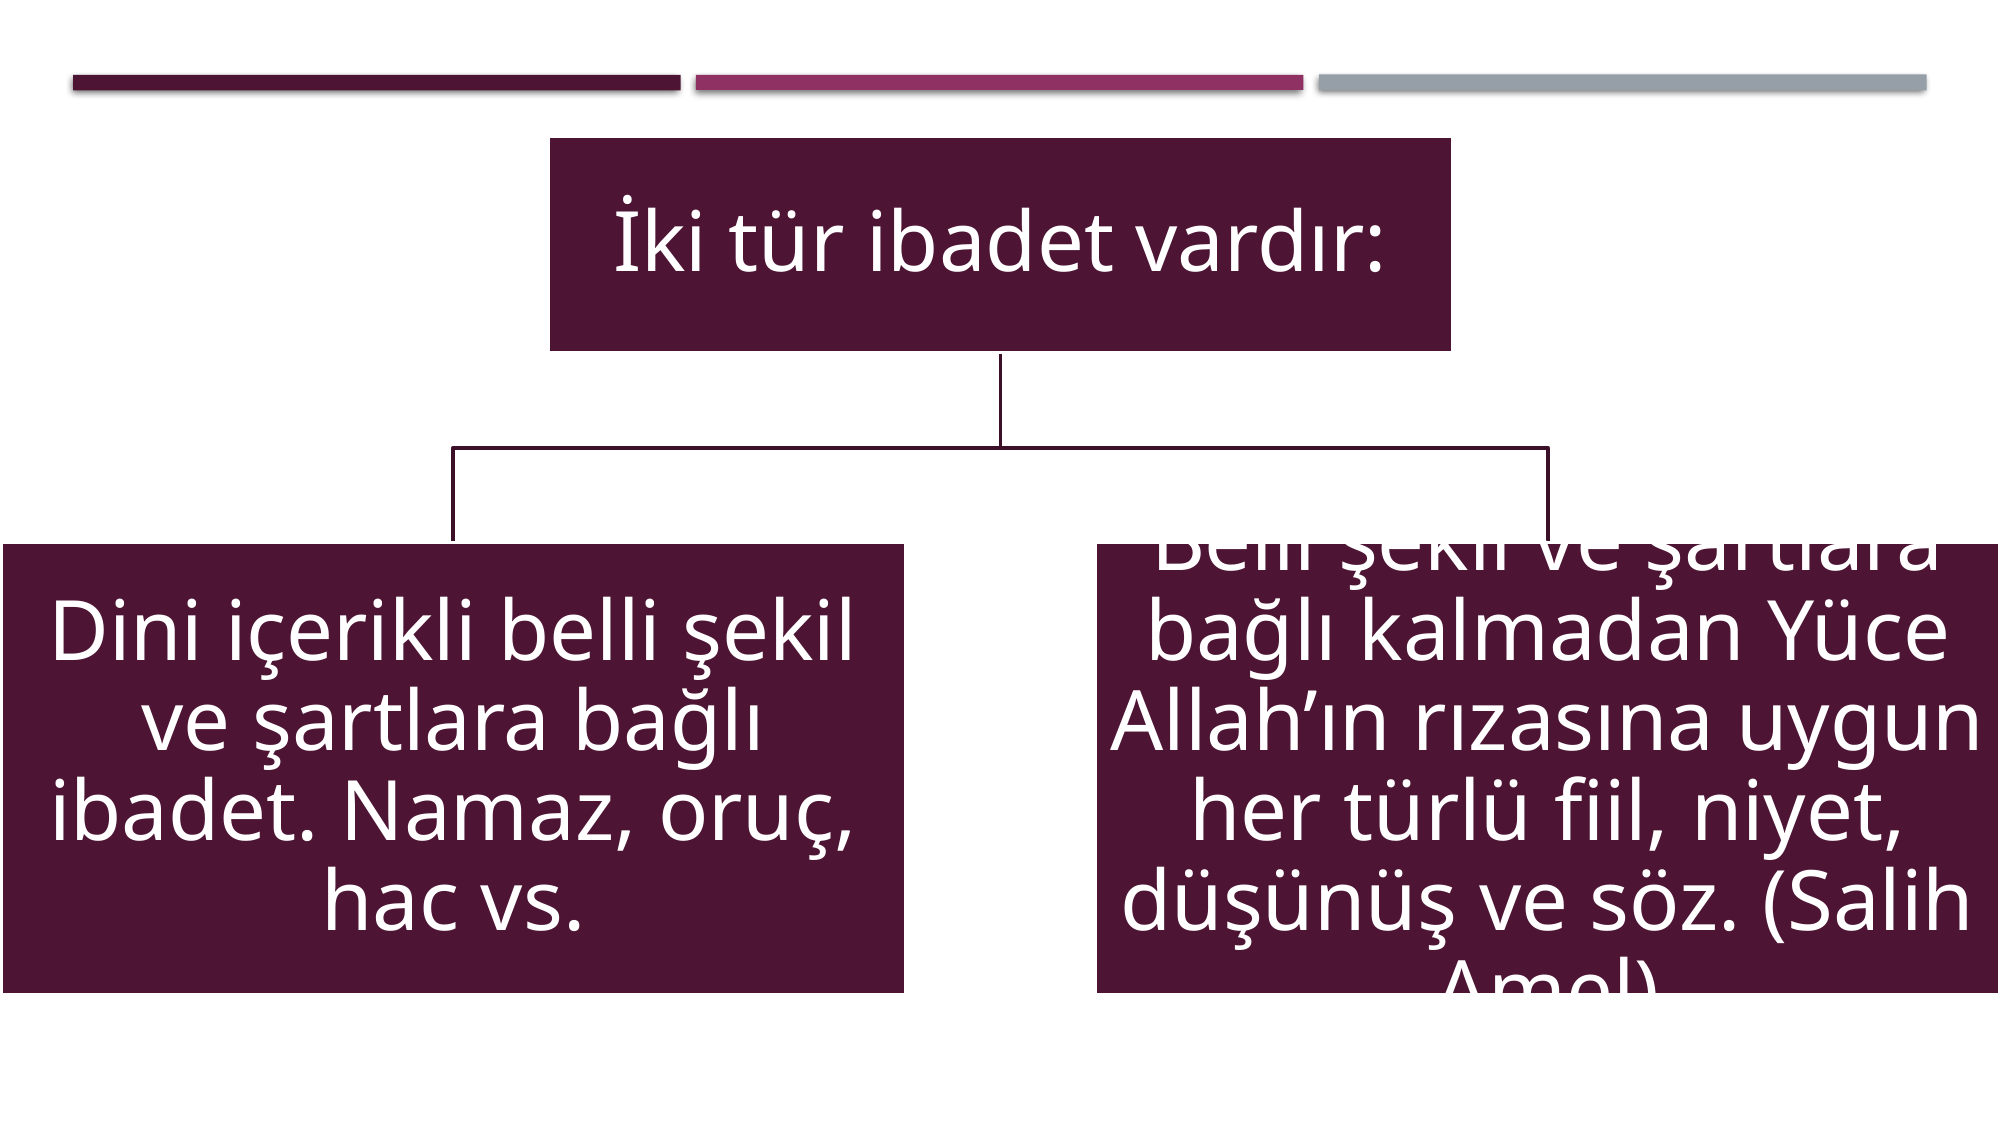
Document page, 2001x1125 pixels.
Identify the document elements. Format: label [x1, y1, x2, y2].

text_box [0, 0, 2000, 1125]
